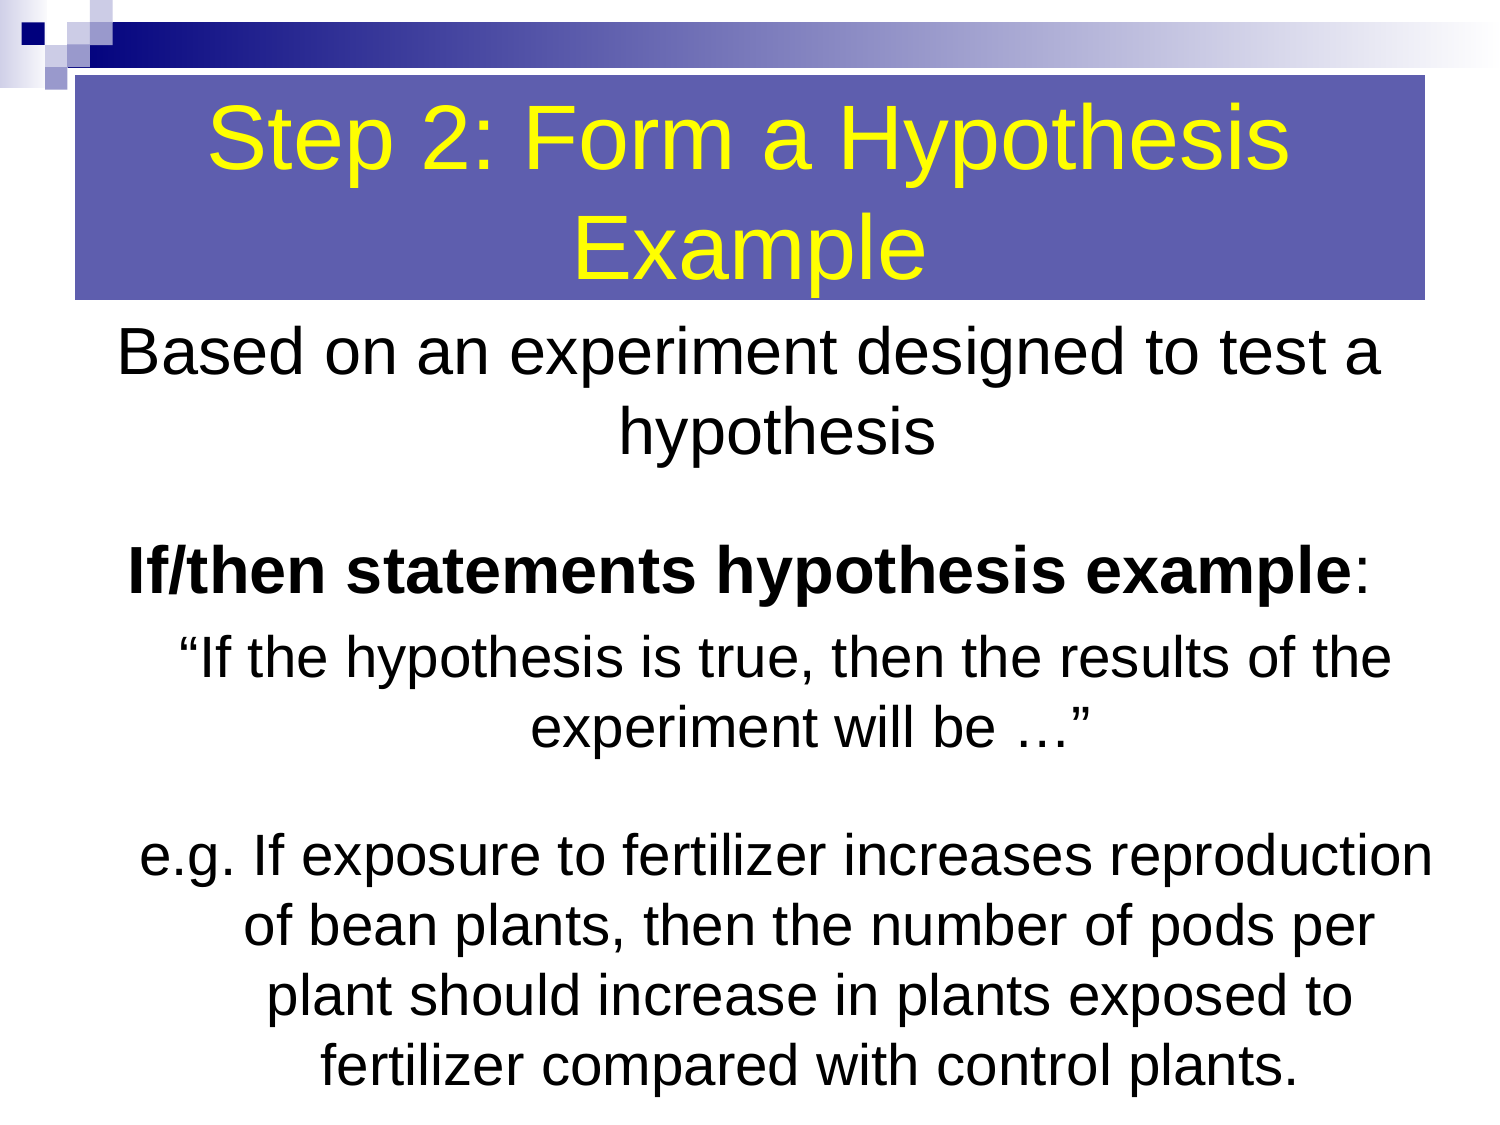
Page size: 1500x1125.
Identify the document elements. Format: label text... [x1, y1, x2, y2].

title Step 2: Form a Hypothesis Example [75, 75, 1425, 299]
list Based on an experiment designed to test a hypothesis If/then statements hypothesis example: “If the hypothesis is true, then the results of the experiment will be …” e.g. If exposure to fertilizer increases reproduction of bean plants, then the number of pods per plant should increase in plants exposed to fertilizer compared with control plants. [37, 299, 1463, 1125]
